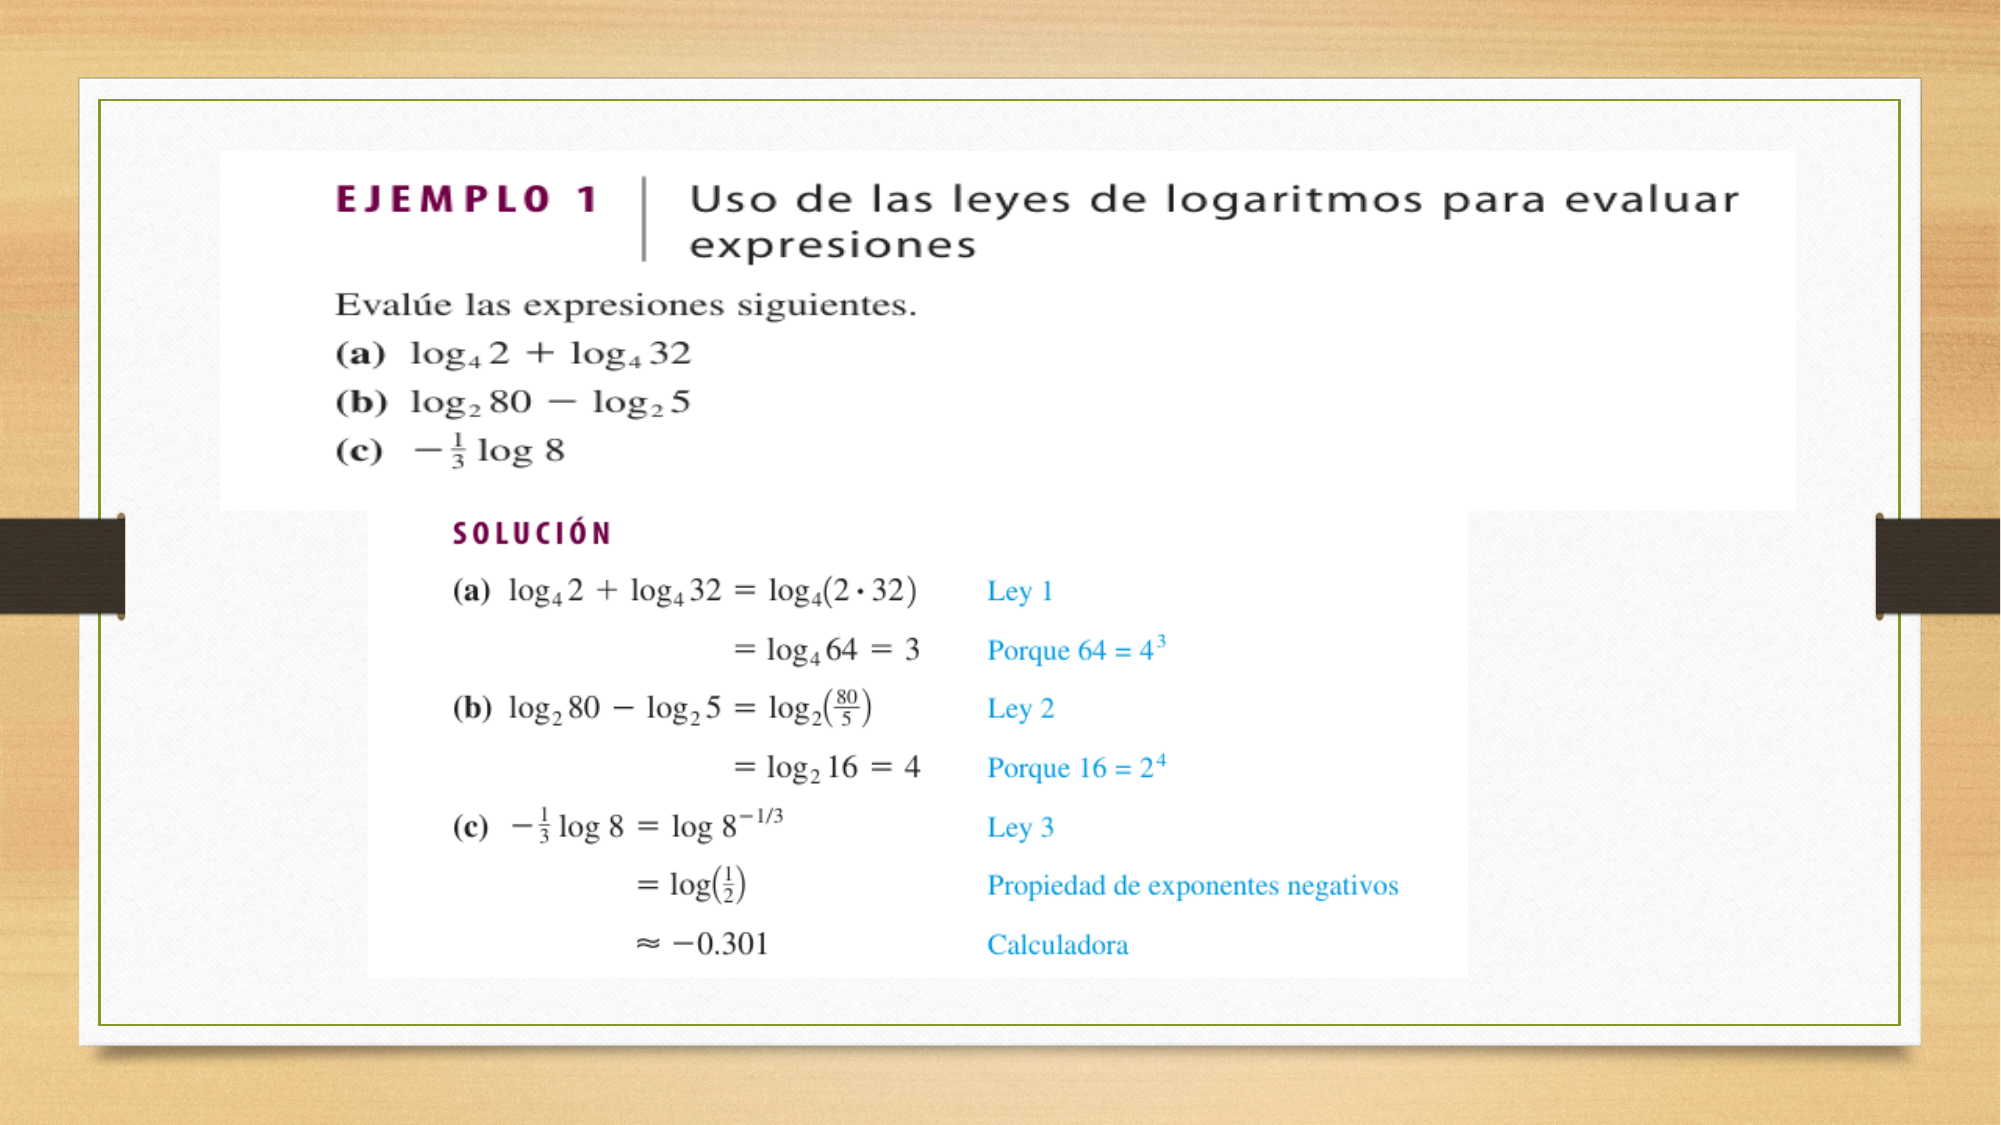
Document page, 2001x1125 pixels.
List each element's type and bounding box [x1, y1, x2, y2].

list [220, 151, 1796, 511]
picture [0, 0, 2001, 1125]
